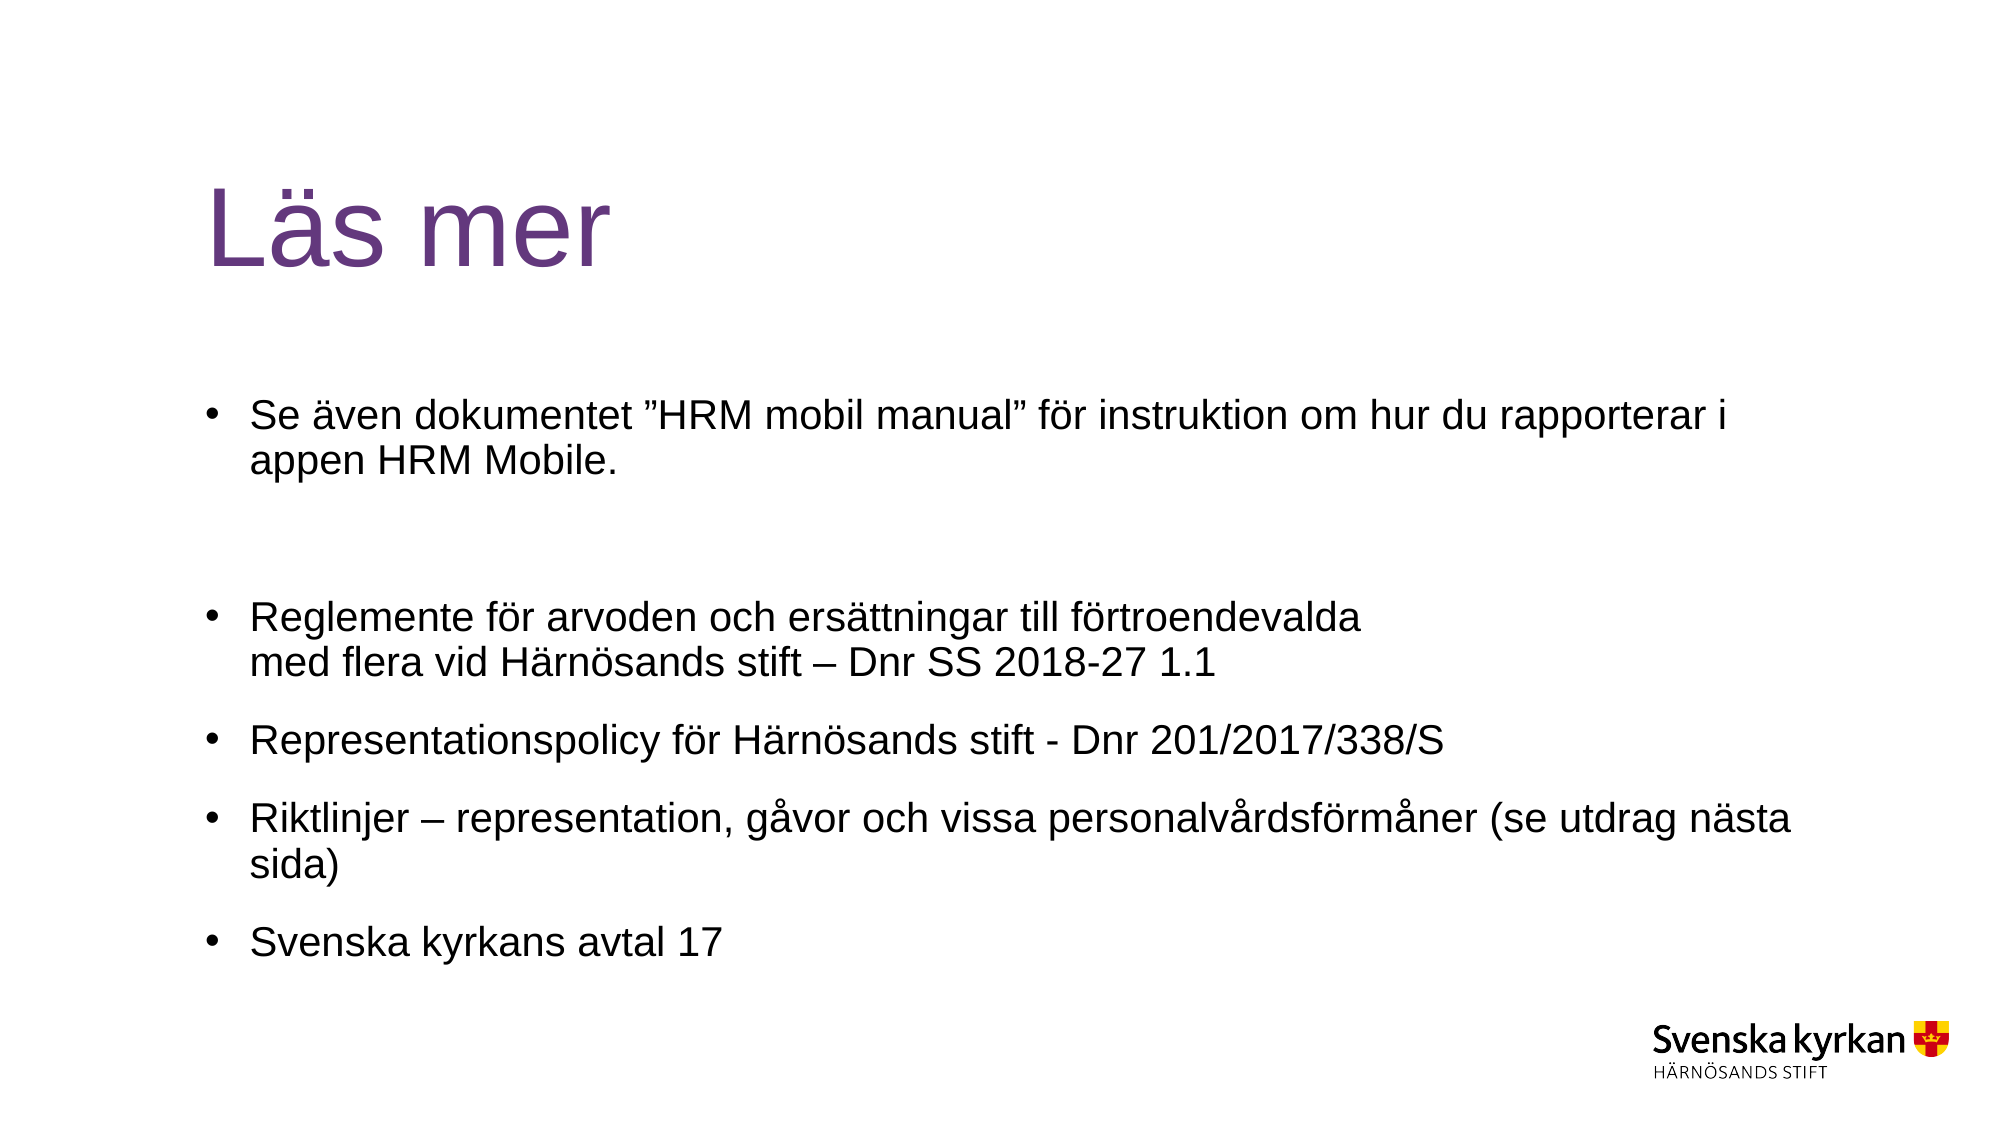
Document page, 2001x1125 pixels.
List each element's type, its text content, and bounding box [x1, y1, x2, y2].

title Läs mer [190, 132, 1863, 337]
picture [1653, 1021, 1949, 1079]
list Se även dokumentet ”HRM mobil manual” för instruktion om hur du rapporterar i appen HRM Mobile. Reglemente för arvoden och ersättningar till förtroendevalda med flera vid Härnösands stift – Dnr SS 2018-27 1.1 Representationspolicy för Härnösands stift - Dnr 201/2017/338/S Riktlinjer – representation, gåvor och vissa personalvårdsförmåner (se utdrag nästa sida) Svenska kyrkans avtal 17 [190, 385, 1863, 994]
